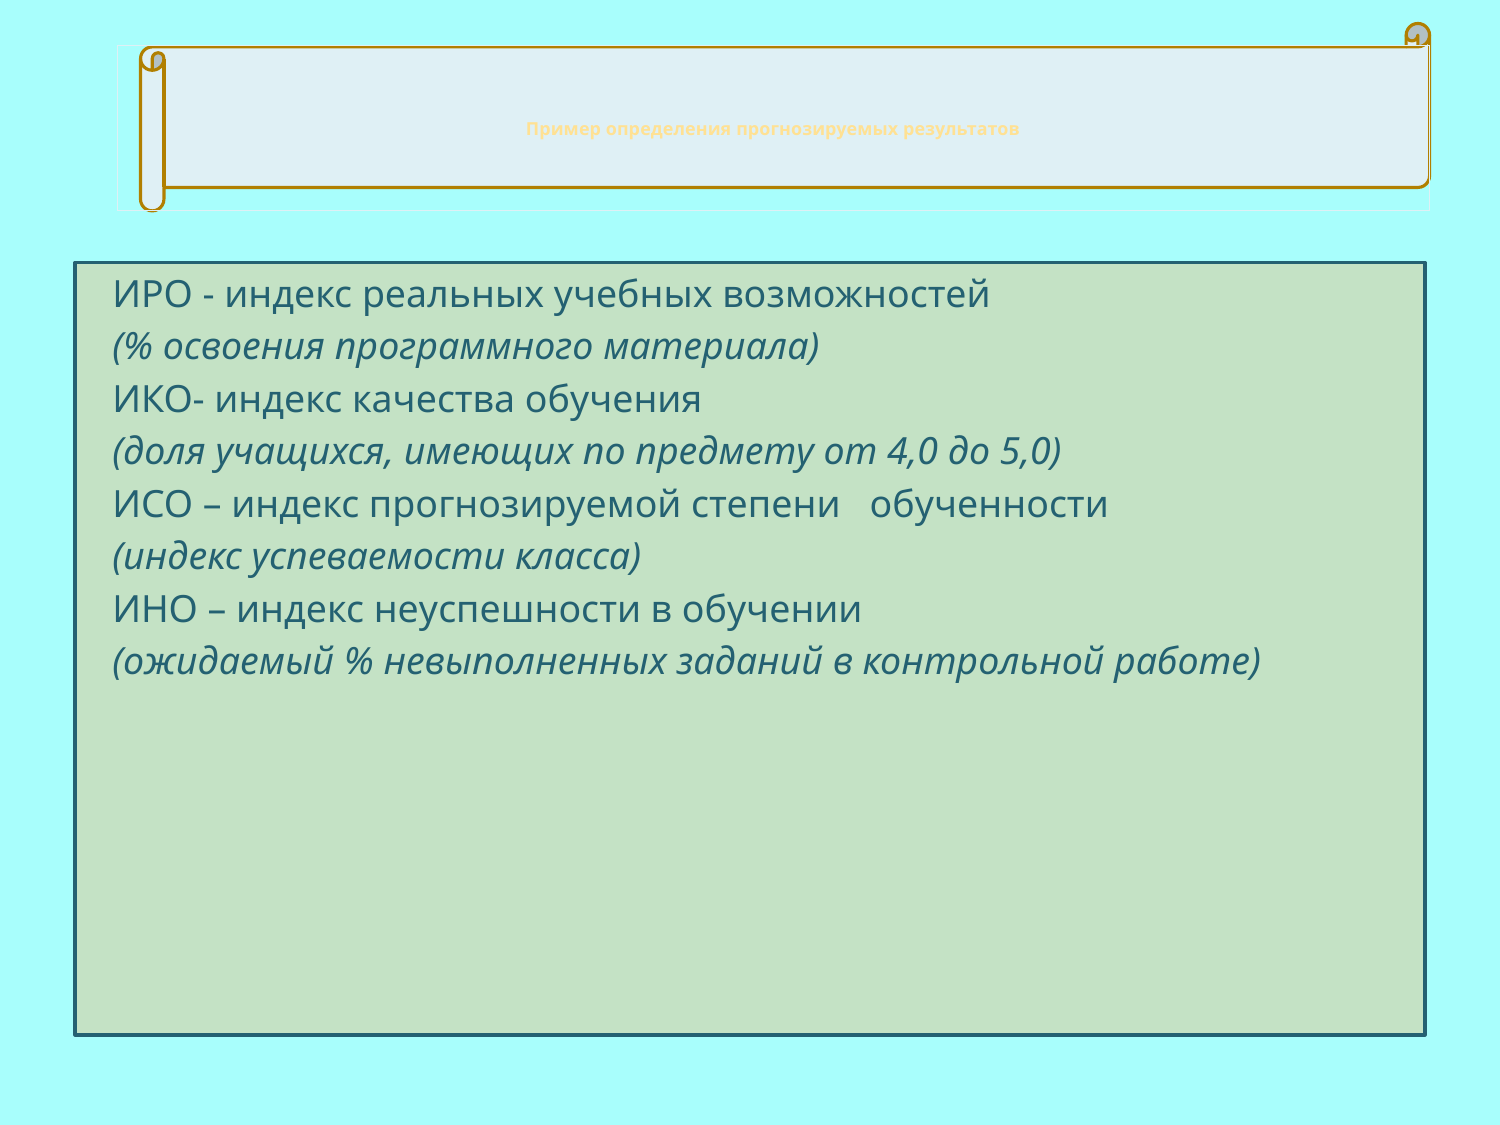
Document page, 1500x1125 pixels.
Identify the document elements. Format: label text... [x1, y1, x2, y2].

title Пример определения прогнозируемых результатов [117, 45, 1430, 211]
list ИРО - индекс реальных учебных возможностей (% освоения программного материала) ИКО- индекс качества обучения (доля учащихся, имеющих по предмету от 4,0 до 5,0) ИСО – индекс прогнозируемой степени обученности (индекс успеваемости класса) ИНО – индекс неуспешности в обучении (ожидаемый % невыполненных заданий в контрольной работе) [73, 261, 1427, 1037]
text_box [1404, 21, 1432, 181]
